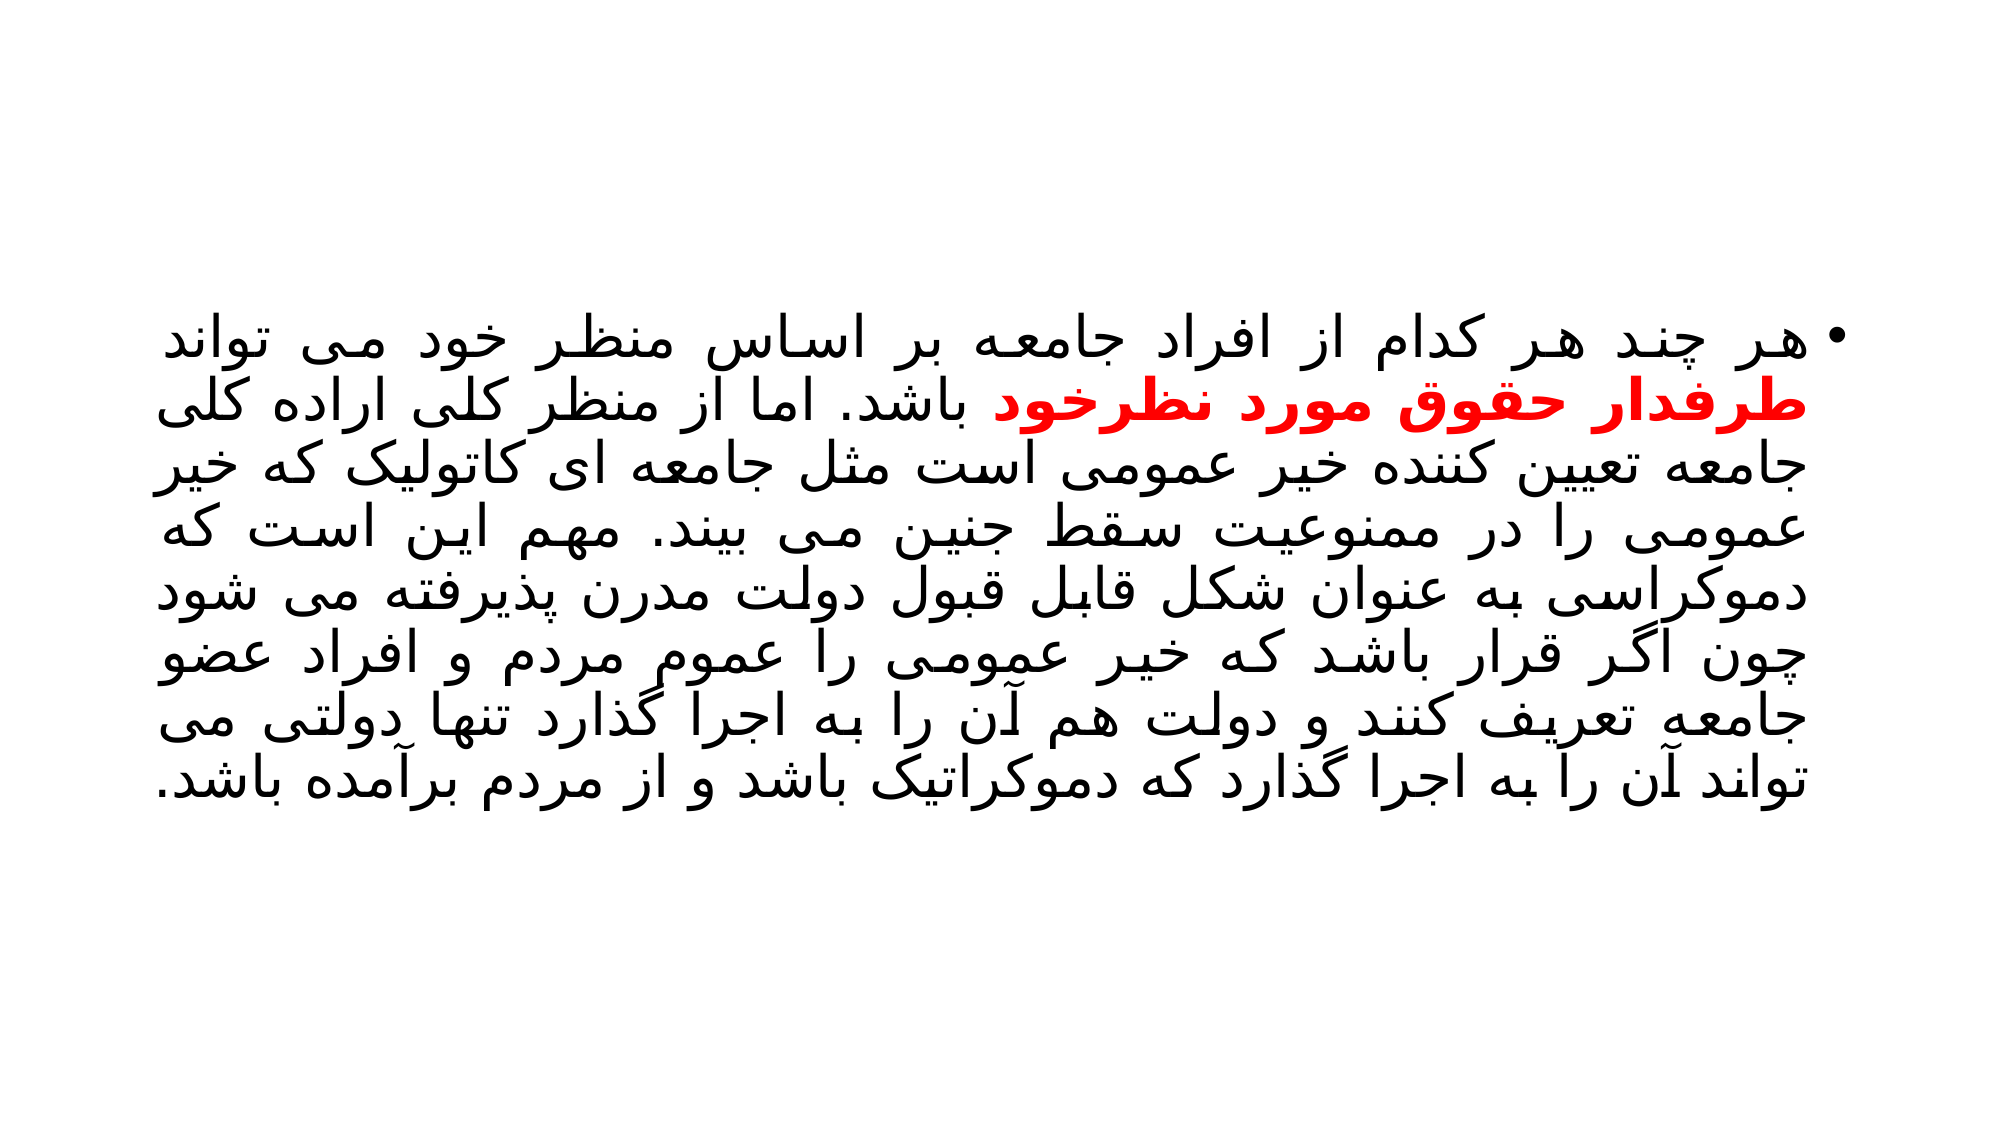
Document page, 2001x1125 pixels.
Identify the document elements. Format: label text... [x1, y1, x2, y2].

list هر چند هر کدام از افراد جامعه بر اساس منظر خود می تواند طرفدار حقوق مورد نظرخود باشد. اما از منظر کلی اراده کلی جامعه تعیین کننده خیر عمومی است مثل جامعه ای کاتولیک که خیر عمومی را در ممنوعیت سقط جنین می بیند. مهم این است که دموکراسی به عنوان شکل قابل قبول دولت مدرن پذیرفته می شود چون اگر قرار باشد که خیر عمومی را عموم مردم و افراد عضو جامعه تعریف کنند و دولت هم آن را به اجرا گذارد تنها دولتی می تواند آن را به اجرا گذارد که دموکراتیک باشد و از مردم برآمده باشد. [137, 299, 1863, 1014]
